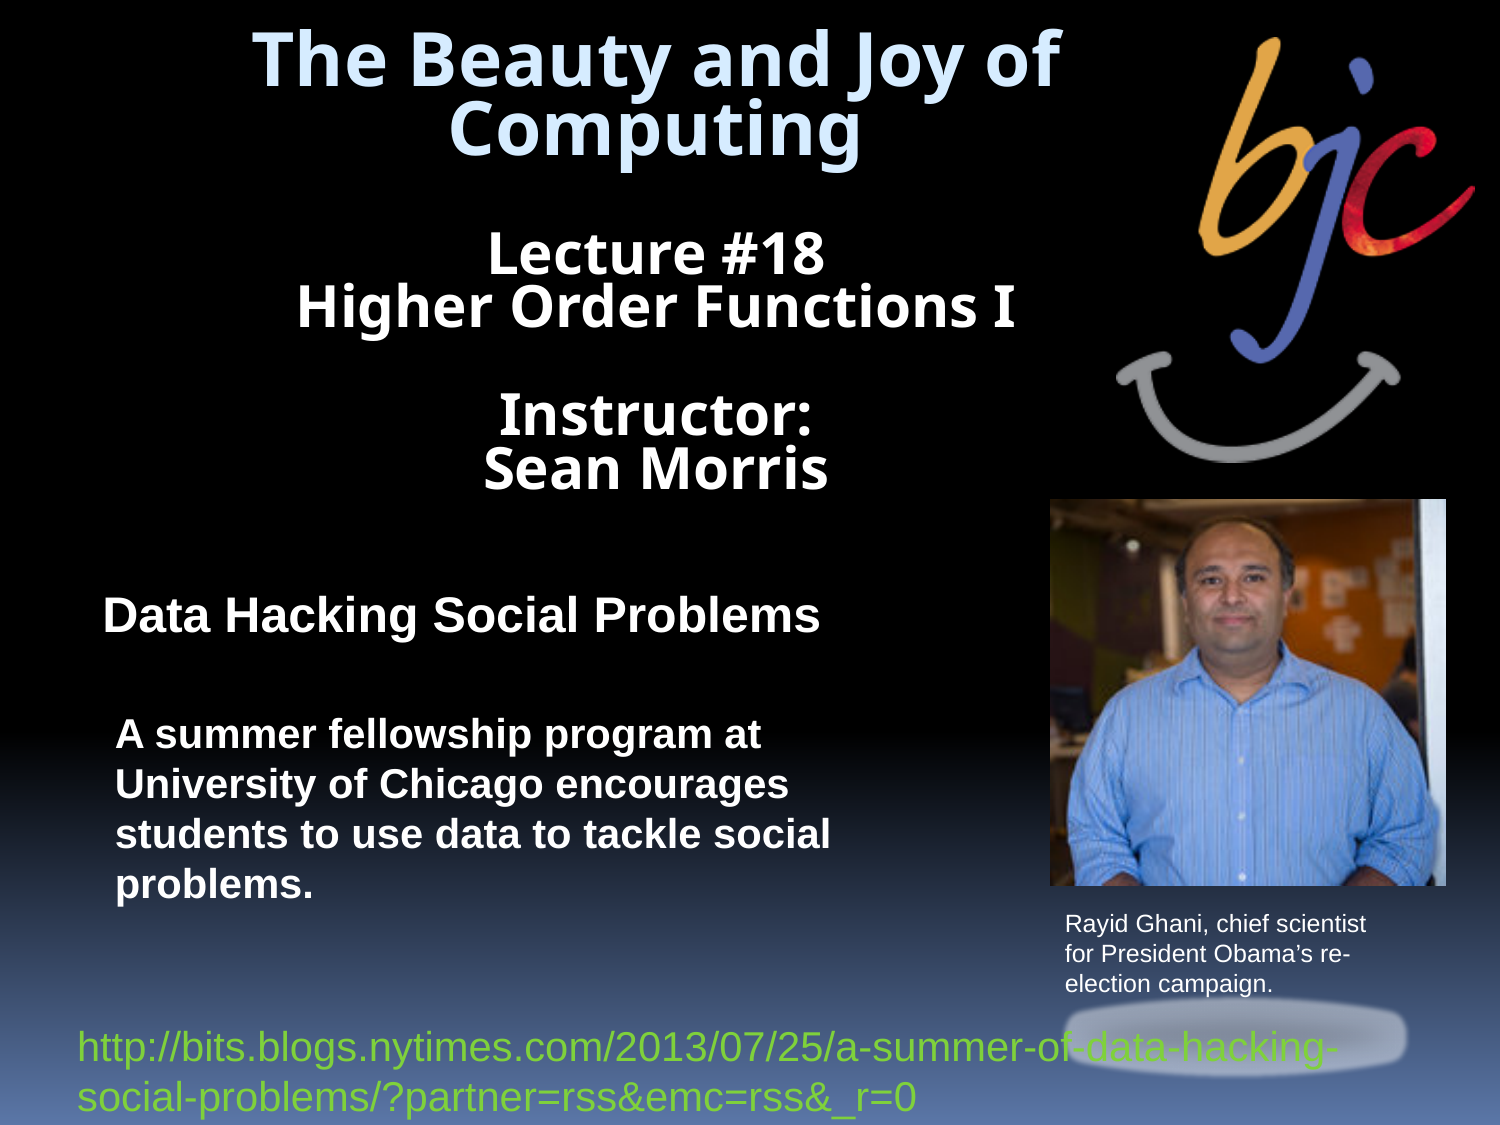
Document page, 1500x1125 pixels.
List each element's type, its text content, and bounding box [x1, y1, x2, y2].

text_box http://bits.blogs.nytimes.com/2013/07/25/a-summer-of-data-hacking-social-problems/?partner=rss&emc=rss&_r=0 [62, 1012, 1425, 1125]
picture [1115, 37, 1476, 463]
text_box Rayid Ghani, chief scientist for President Obama’s re-election campaign. [1049, 899, 1413, 1035]
text_box The Beauty and Joy of Computing Lecture #18 Higher Order Functions I Instructor: Sean Morris [137, 26, 1175, 505]
picture [1049, 499, 1447, 886]
text_box Data Hacking Social Problems [87, 574, 1000, 650]
text_box A summer fellowship program at University of Chicago encourages students to use data to tackle social problems. [99, 699, 888, 915]
